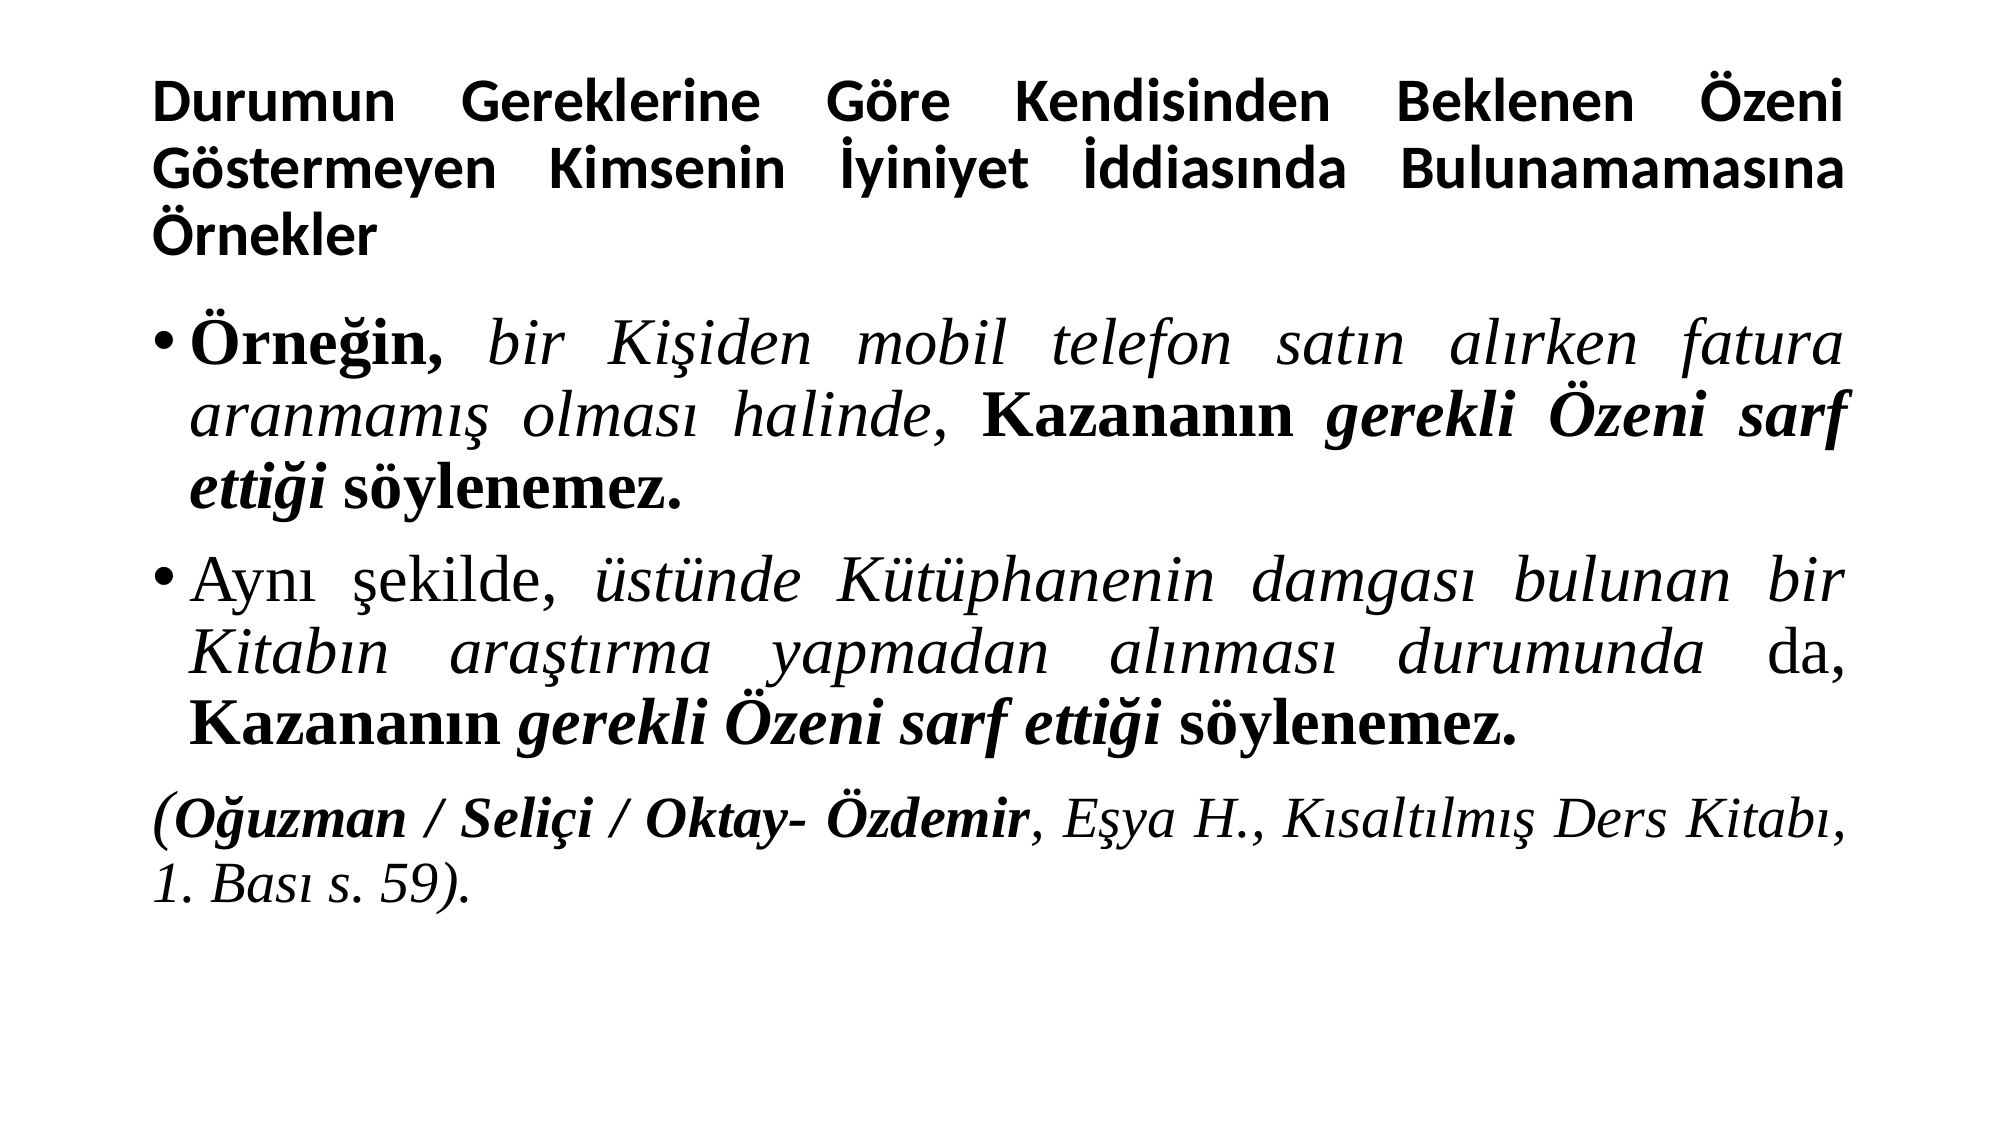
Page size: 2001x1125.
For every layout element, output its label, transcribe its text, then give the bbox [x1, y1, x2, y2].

list Örneğin, bir Kişiden mobil telefon satın alırken fatura aranmamış olması halinde, Kazananın gerekli Özeni sarf ettiği söylenemez. Aynı şekilde, üstünde Kütüphanenin damgası bulunan bir Kitabın araştırma yapmadan alınması durumunda da, Kazananın gerekli Özeni sarf ettiği söylenemez. (Oğuzman / Seliçi / Oktay- Özdemir, Eşya H., Kısaltılmış Ders Kitabı, 1. Bası s. 59). [137, 299, 1863, 1014]
title Durumun Gereklerine Göre Kendisinden Beklenen Özeni Göstermeyen Kimsenin İyiniyet İddiasında Bulunamamasına Örnekler [137, 59, 1863, 278]
